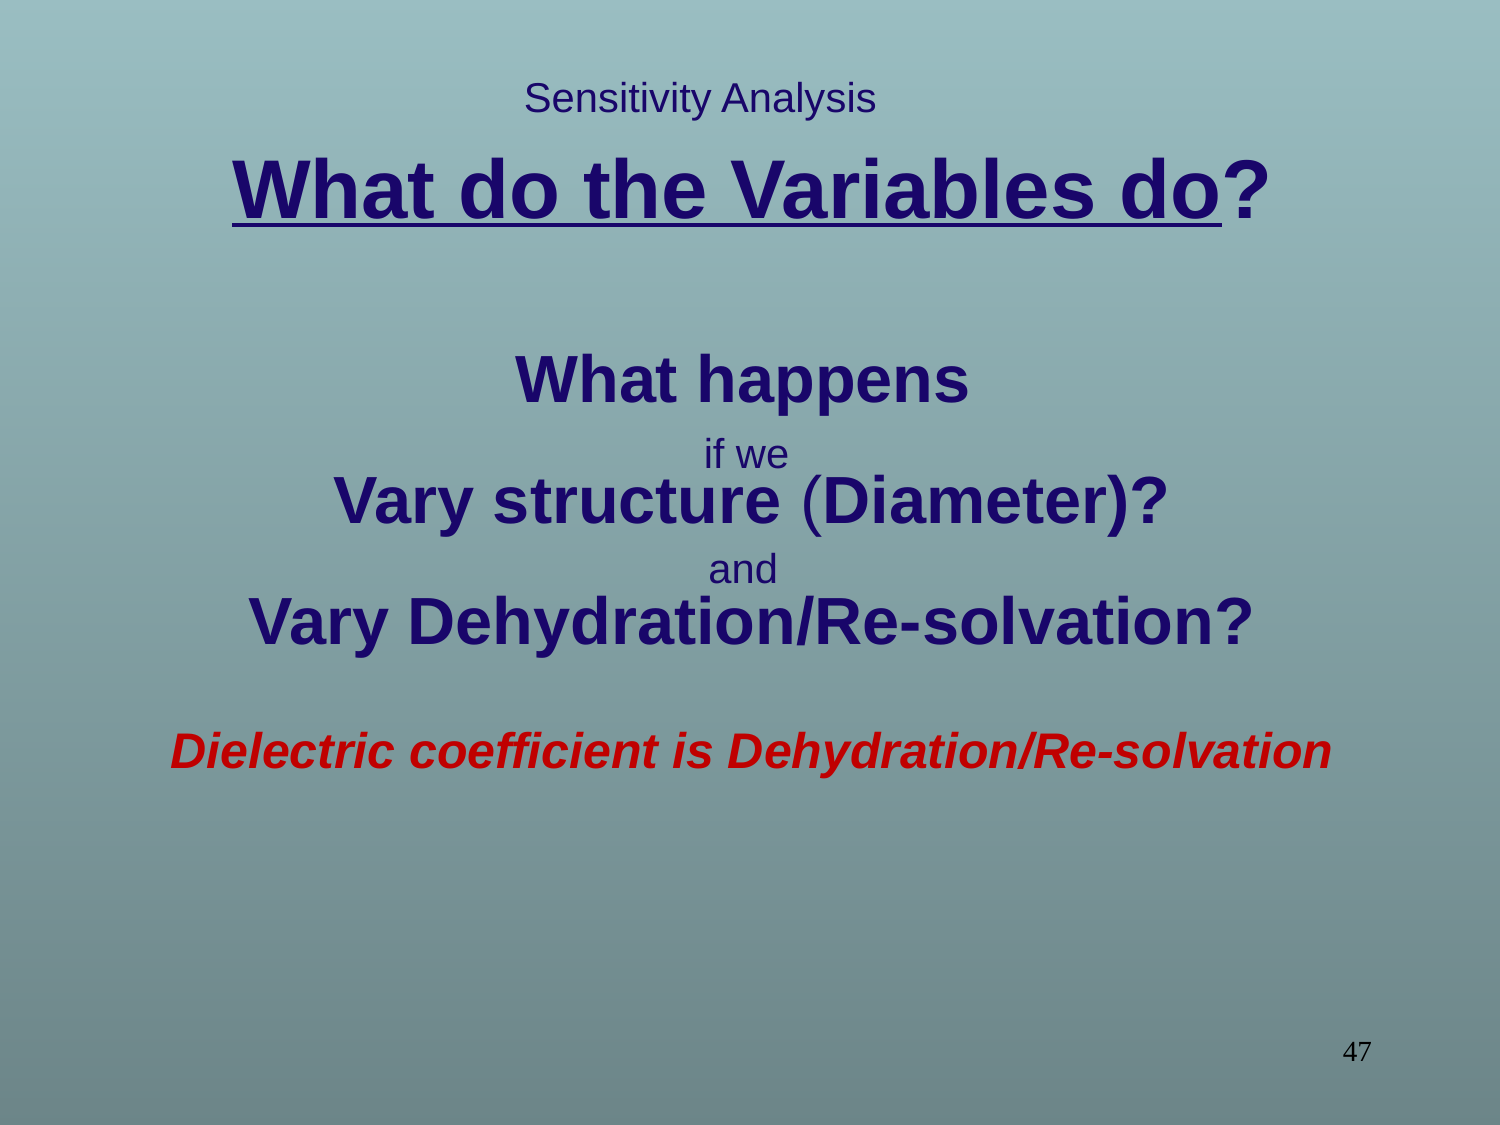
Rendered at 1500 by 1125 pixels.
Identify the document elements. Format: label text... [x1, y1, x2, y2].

title What do the Variables do? What happens if we Vary structure (Diameter)? and Vary Dehydration/Re-solvation? Dielectric coefficient is Dehydration/Re-solvation [77, 49, 1428, 964]
slide_number 47 [1074, 1024, 1388, 1101]
text_box Sensitivity Analysis [397, 63, 1003, 128]
